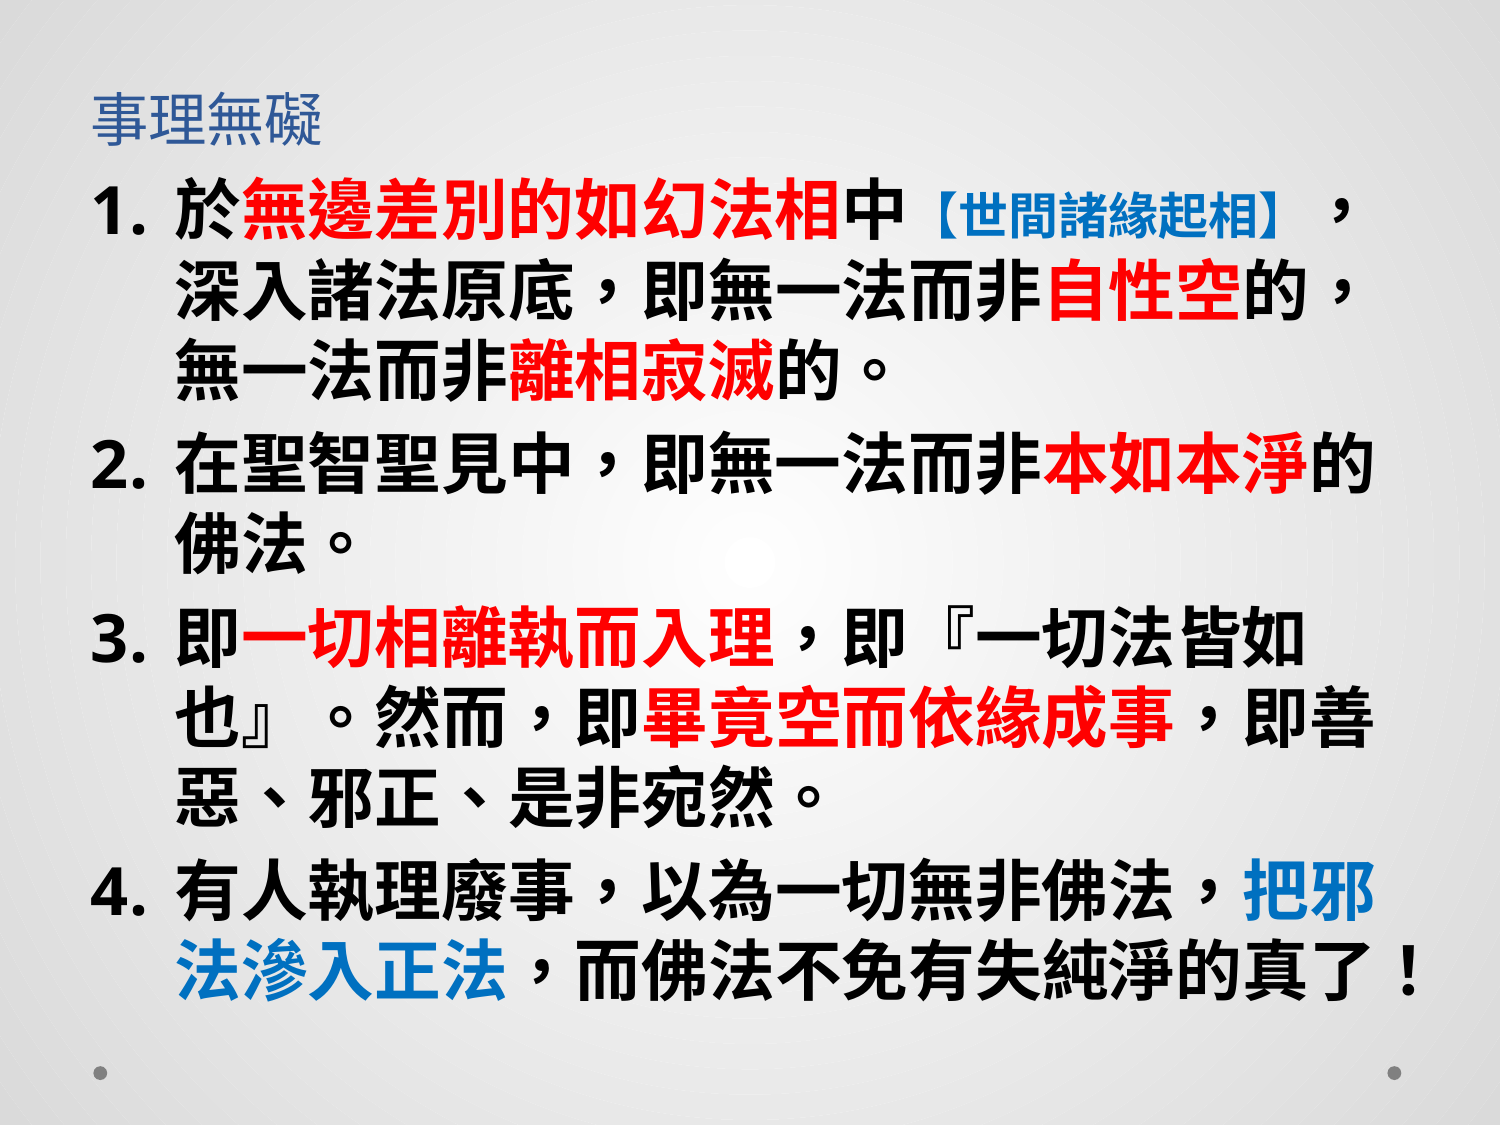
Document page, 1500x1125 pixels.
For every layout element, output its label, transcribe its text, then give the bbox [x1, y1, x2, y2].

title 事理無礙 [75, 0, 1425, 160]
list 於無邊差別的如幻法相中【世間諸緣起相】，深入諸法原底，即無一法而非自性空的，無一法而非離相寂滅的。 在聖智聖見中，即無一法而非本如本淨的佛法。 即一切相離執而入理，即『一切法皆如也』。然而，即畢竟空而依緣成事，即善惡、邪正、是非宛然。 有人執理廢事，以為一切無非佛法，把邪法滲入正法，而佛法不免有失純淨的真了！ [75, 160, 1425, 1059]
